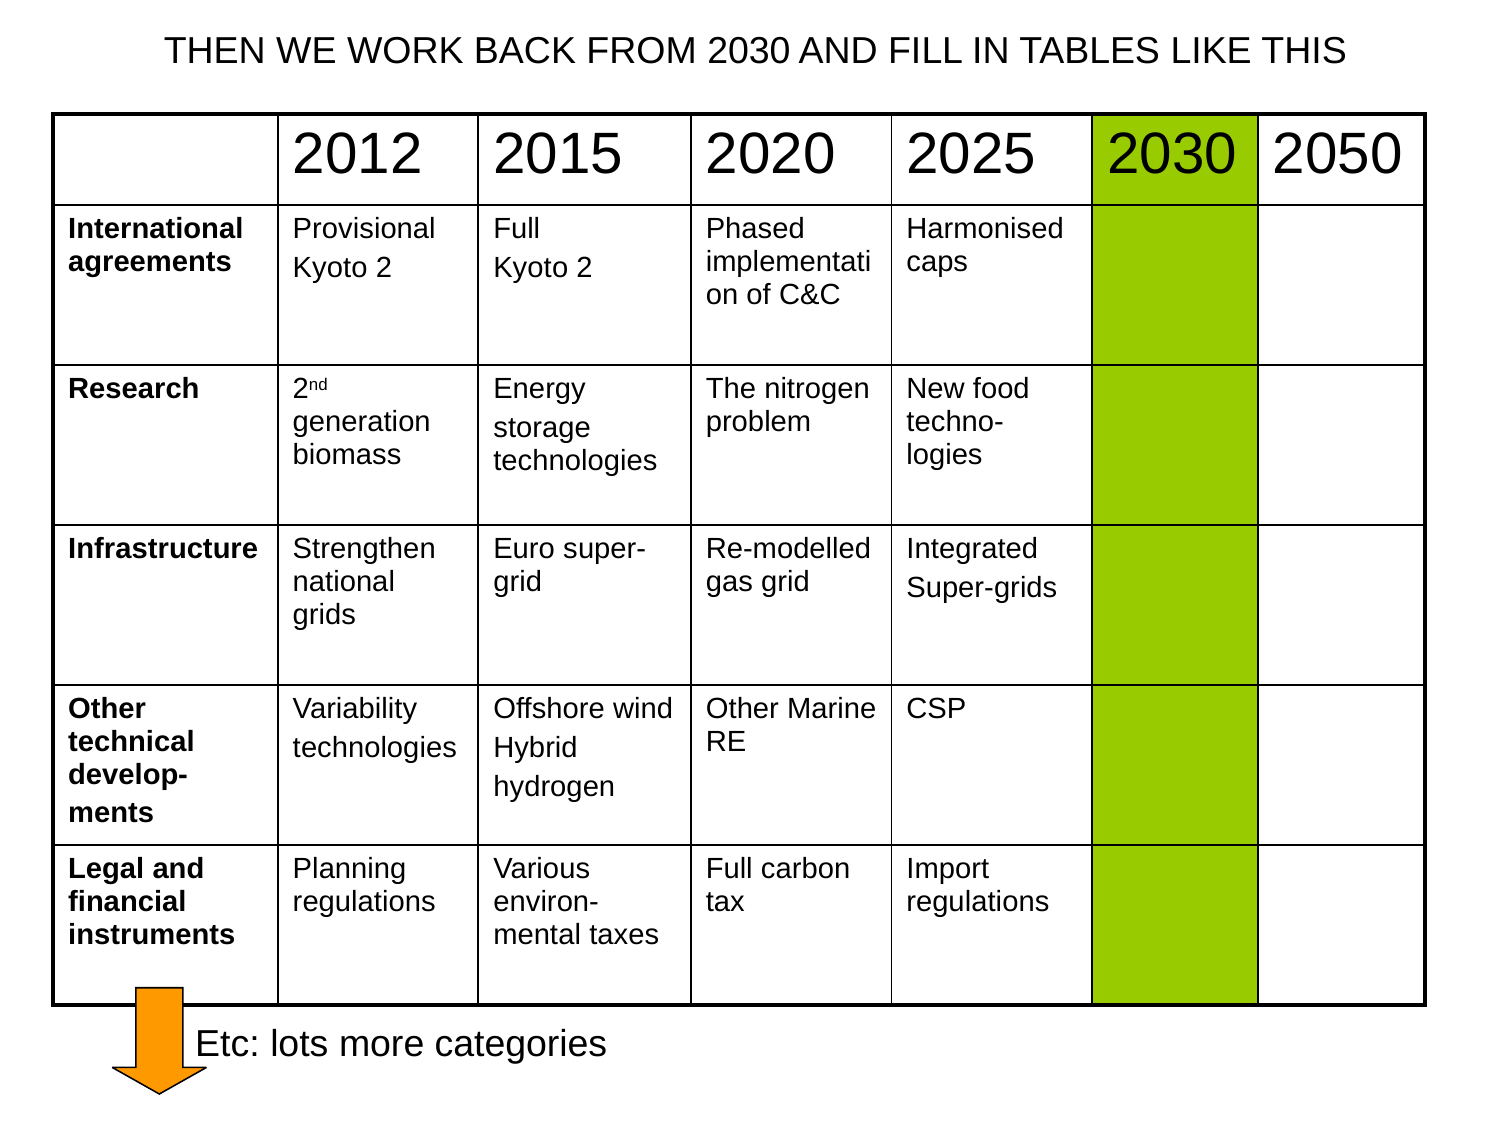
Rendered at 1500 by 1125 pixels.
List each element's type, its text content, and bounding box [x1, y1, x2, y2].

table_cell Other Marine RE [692, 686, 891, 844]
table_header 2015 [479, 116, 690, 204]
table_cell Full Kyoto 2 [479, 206, 690, 364]
table_cell Provisional Kyoto 2 [279, 206, 477, 364]
table_cell Research [55, 366, 277, 524]
table_cell CSP [892, 686, 1091, 844]
table_header 2030 [1093, 116, 1257, 204]
table_cell Other technical develop- ments [55, 686, 277, 844]
table_cell [1093, 206, 1257, 364]
table_cell New food techno-logies [892, 366, 1091, 524]
text_box [112, 987, 207, 1094]
table_header 2025 [892, 116, 1091, 204]
table_cell Various environ-mental taxes [479, 846, 690, 1003]
table_cell [1259, 686, 1423, 844]
table_cell Phased implementation of C&C [692, 206, 891, 364]
table_cell Strengthen national grids [279, 526, 477, 684]
table_cell The nitrogen problem [692, 366, 891, 524]
table_header 2012 [279, 116, 477, 204]
table_header 2020 [692, 116, 891, 204]
table_cell [1093, 366, 1257, 524]
table_cell [1259, 206, 1423, 364]
table_cell [1259, 846, 1423, 1003]
table_cell Euro super-grid [479, 526, 690, 684]
table_cell Harmonised caps [892, 206, 1091, 364]
table_cell Infrastructure [55, 526, 277, 684]
table_cell Planning regulations [279, 846, 477, 1003]
table_cell Offshore wind Hybrid hydrogen [479, 686, 690, 844]
table_cell Integrated Super-grids [892, 526, 1091, 684]
table_cell Full carbon tax [692, 846, 891, 1003]
table_cell Energy storage technologies [479, 366, 690, 524]
table_cell [1093, 846, 1257, 1003]
table_cell [1093, 686, 1257, 844]
table_cell [1093, 526, 1257, 684]
table_header [55, 116, 277, 204]
table_cell International agreements [55, 206, 277, 364]
text_box THEN WE WORK BACK FROM 2030 AND FILL IN TABLES LIKE THIS [100, 18, 1412, 79]
table_cell Variability technologies [279, 686, 477, 844]
table_cell Re-modelled gas grid [692, 526, 891, 684]
table_cell [1259, 526, 1423, 684]
table_cell Import regulations [892, 846, 1091, 1003]
table_cell Legal and financial instruments [55, 846, 277, 1003]
table_cell 2nd generation biomass [279, 366, 477, 524]
table_header 2050 [1259, 116, 1423, 204]
text_box Etc: lots more categories [183, 1011, 632, 1072]
table_cell [1259, 366, 1423, 524]
